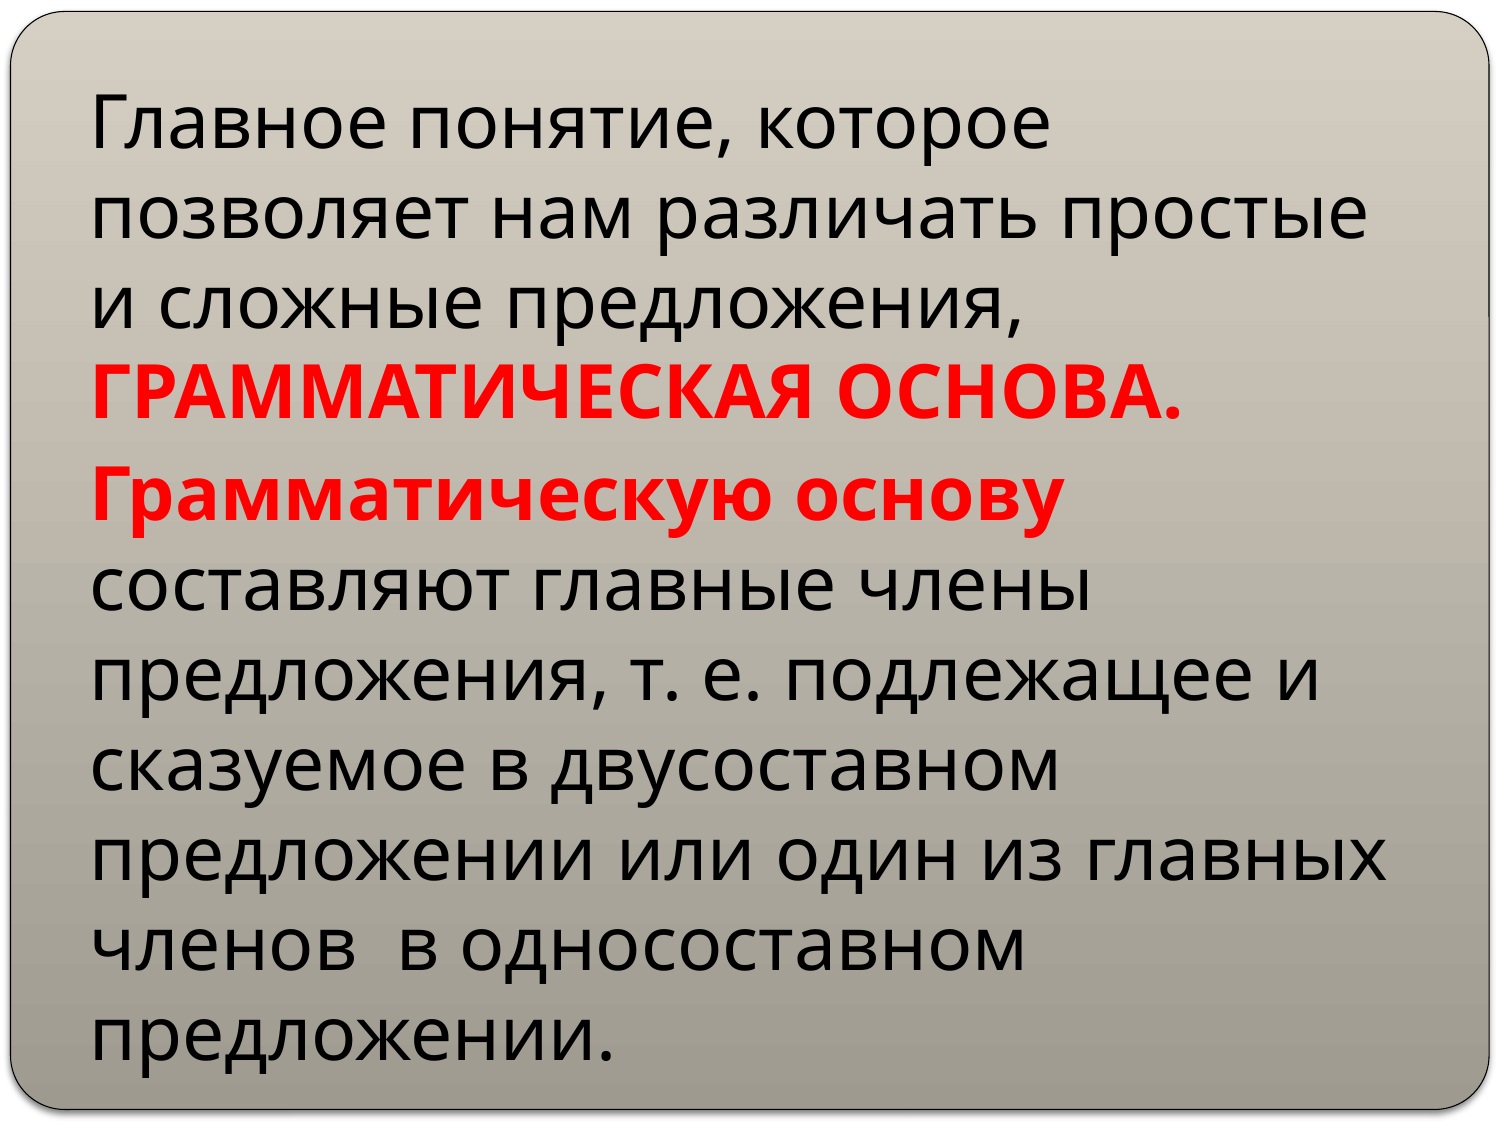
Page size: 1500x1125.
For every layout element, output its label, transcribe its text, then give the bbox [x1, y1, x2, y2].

list Главное понятие, которое позволяет нам различать простые и сложные предложения, ГРАММАТИЧЕСКАЯ ОСНОВА. Грамматическую основу составляют главные члены предложения, т. е. подлежащее и сказуемое в двусоставном предложении или один из главных членов в односоставном предложении. [75, 66, 1425, 1125]
